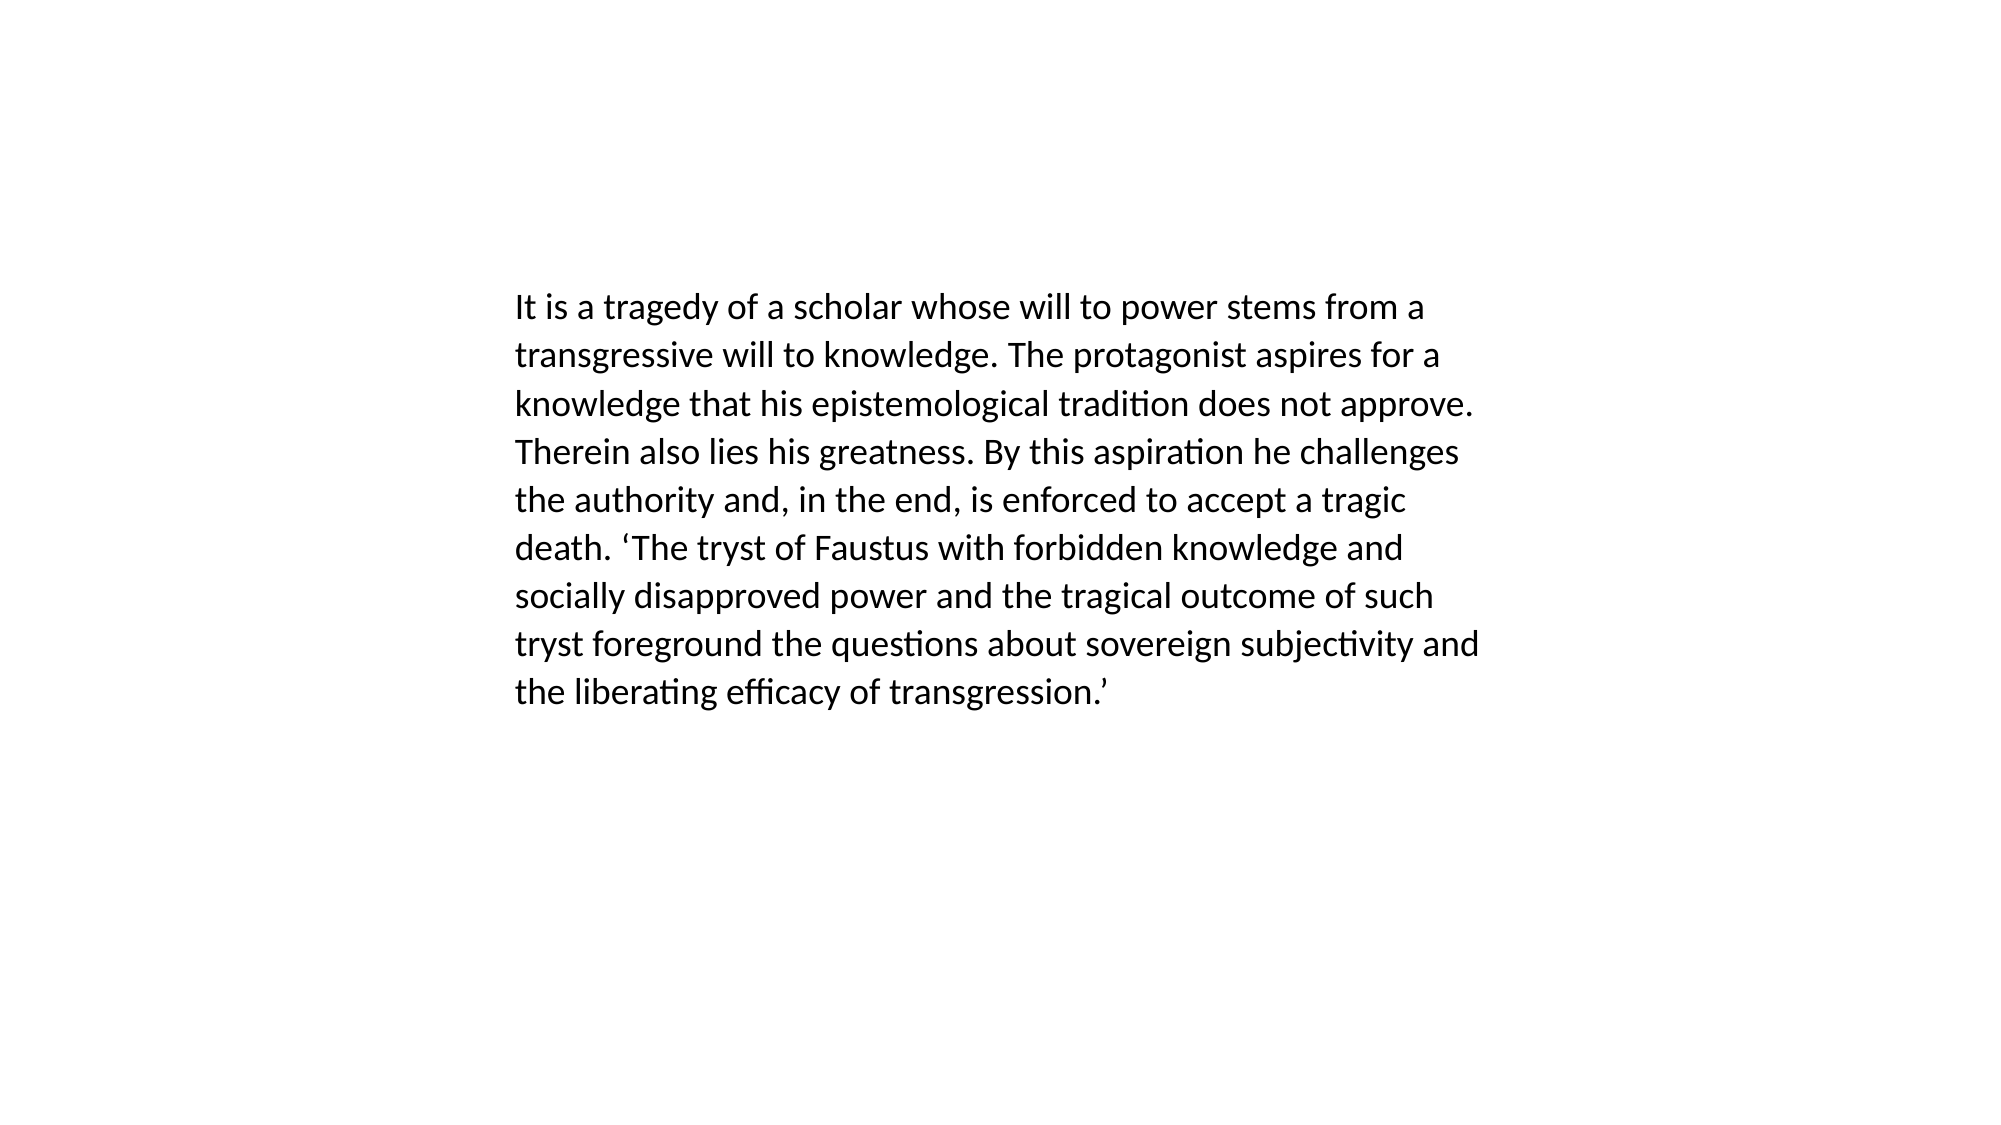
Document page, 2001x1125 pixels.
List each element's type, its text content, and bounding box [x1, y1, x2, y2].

text_box It is a tragedy of a scholar whose will to power stems from a transgressive will to knowledge. The protagonist aspires for a knowledge that his epistemological tradition does not approve. Therein also lies his greatness. By this aspiration he challenges the authority and, in the end, is enforced to accept a tragic death. ‘The tryst of Faustus with forbidden knowledge and socially disapproved power and the tragical outcome of such tryst foreground the questions about sovereign subjectivity and the liberating efficacy of transgression.’ [500, 271, 1500, 850]
